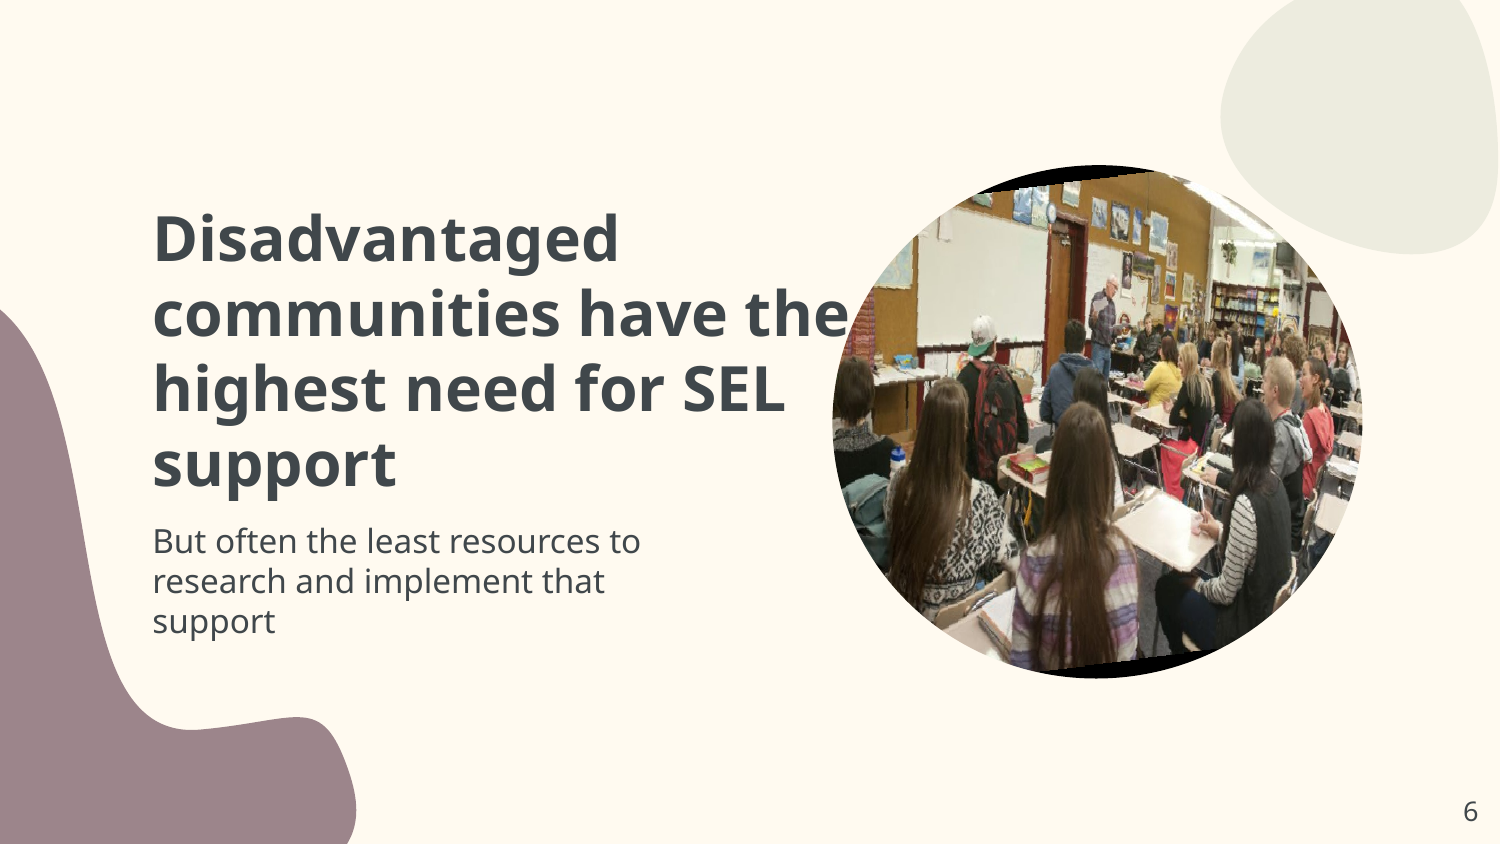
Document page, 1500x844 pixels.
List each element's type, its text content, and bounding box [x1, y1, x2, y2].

slide_number 6 [1403, 779, 1494, 844]
subtitle But often the least resources to research and implement that support [137, 505, 728, 656]
picture [832, 164, 1363, 679]
title Disadvantaged communities have the highest need for SEL support [137, 188, 827, 514]
